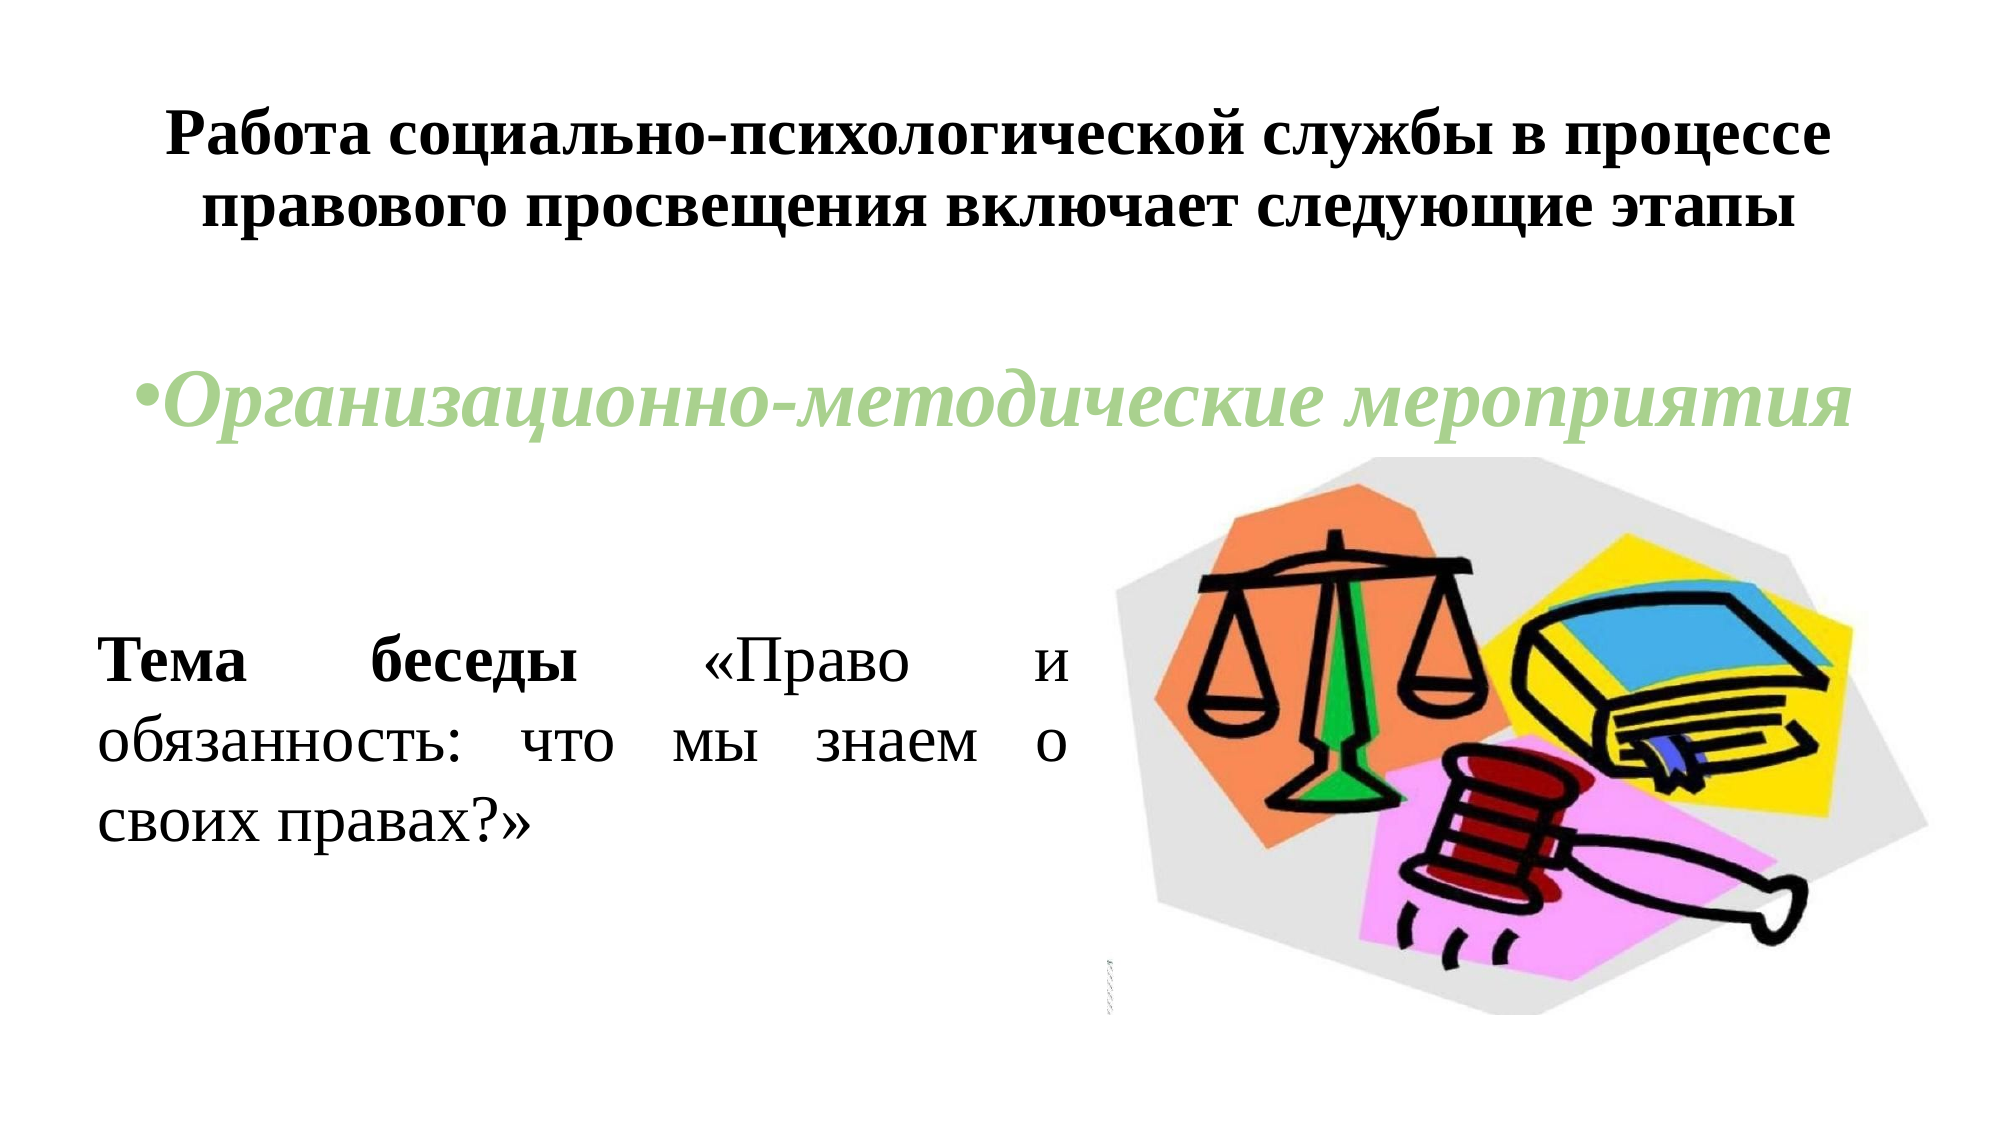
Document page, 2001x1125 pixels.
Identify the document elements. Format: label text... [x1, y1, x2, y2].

title Работа социально-психологической службы в процессе правового просвещения включает следующие этапы [137, 59, 1863, 278]
text_box Тема беседы «Право и обязанность: что мы знаем о своих правах?» [83, 607, 1085, 863]
picture [1107, 457, 1944, 1015]
list Организационно-методические мероприятия [36, 316, 1967, 1099]
